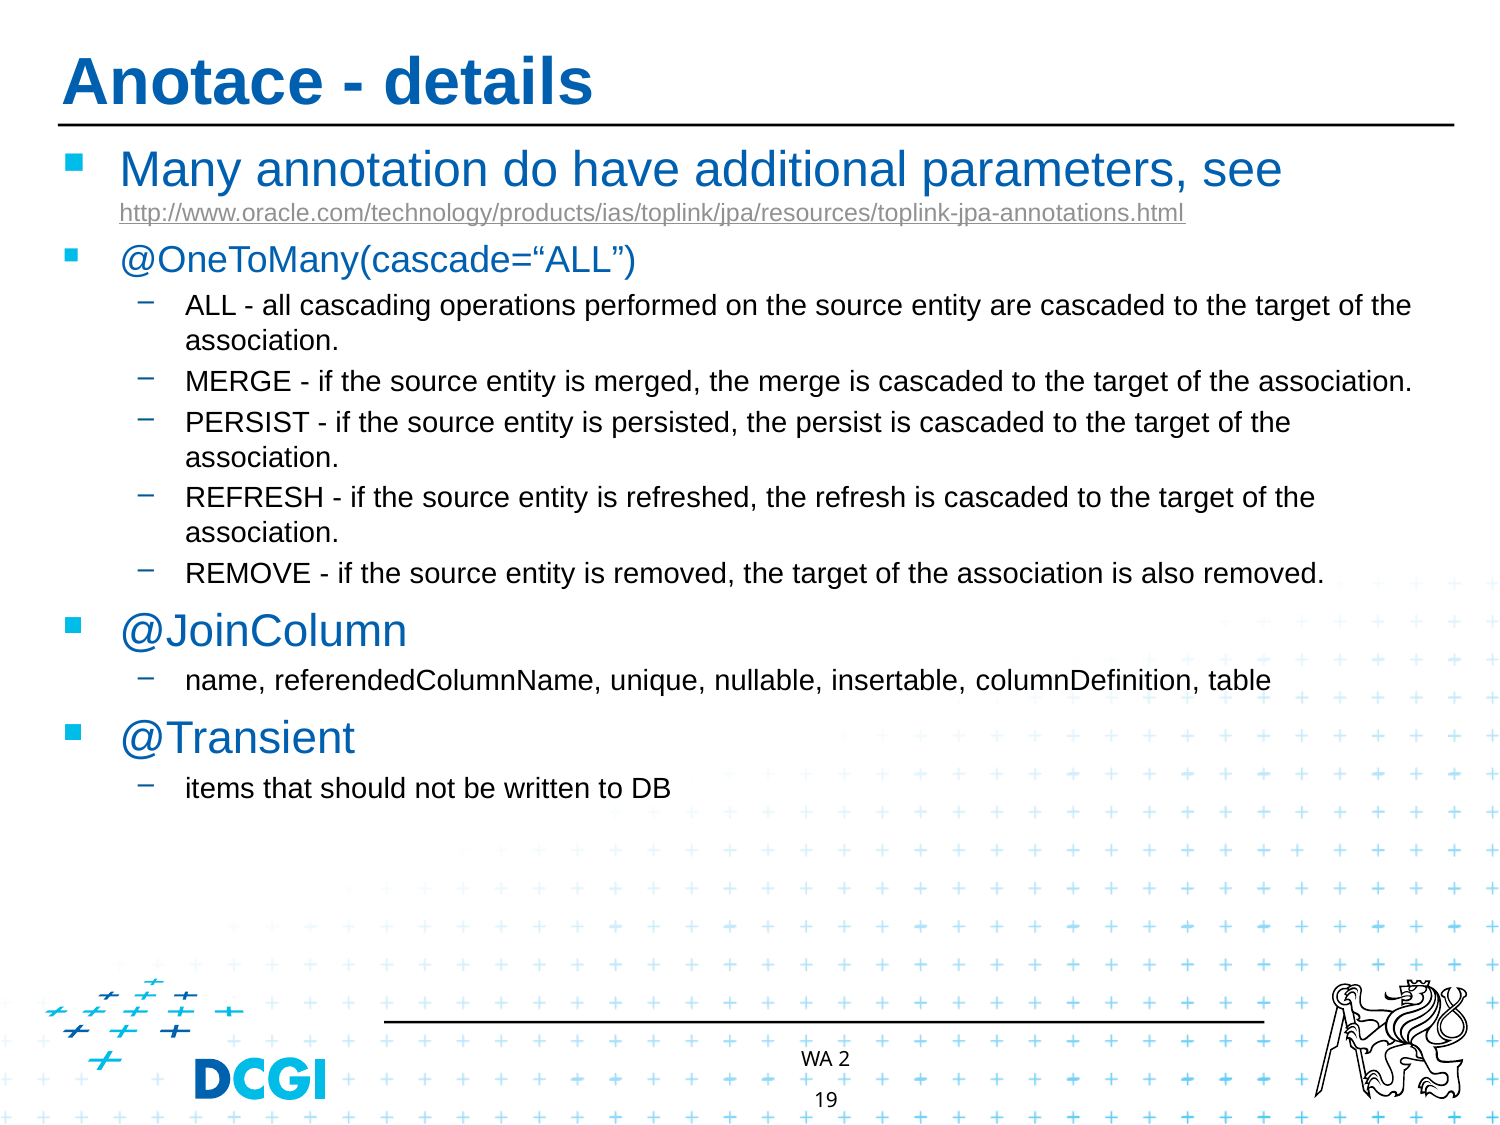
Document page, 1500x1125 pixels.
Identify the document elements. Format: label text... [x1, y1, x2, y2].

picture [0, 244, 1500, 1125]
list Many annotation do have additional parameters, see http://www.oracle.com/technology/products/ias/toplink/jpa/resources/toplink-jpa-annotations.html @OneToMany(cascade=“ALL”) ALL - all cascading operations performed on the source entity are cascaded to the target of the association. MERGE - if the source entity is merged, the merge is cascaded to the target of the association. PERSIST - if the source entity is persisted, the persist is cascaded to the target of the association. REFRESH - if the source entity is refreshed, the refresh is cascaded to the target of the association. REMOVE - if the source entity is removed, the target of the association is also removed. @JoinColumn name, referendedColumnName, unique, nullable, insertable, columnDefinition, table @Transient items that should not be written to DB [47, 128, 1455, 909]
title Anotace - details [45, 11, 1455, 126]
slide_number 19 [650, 1078, 1002, 1112]
footer WA 2 [383, 1037, 1268, 1075]
